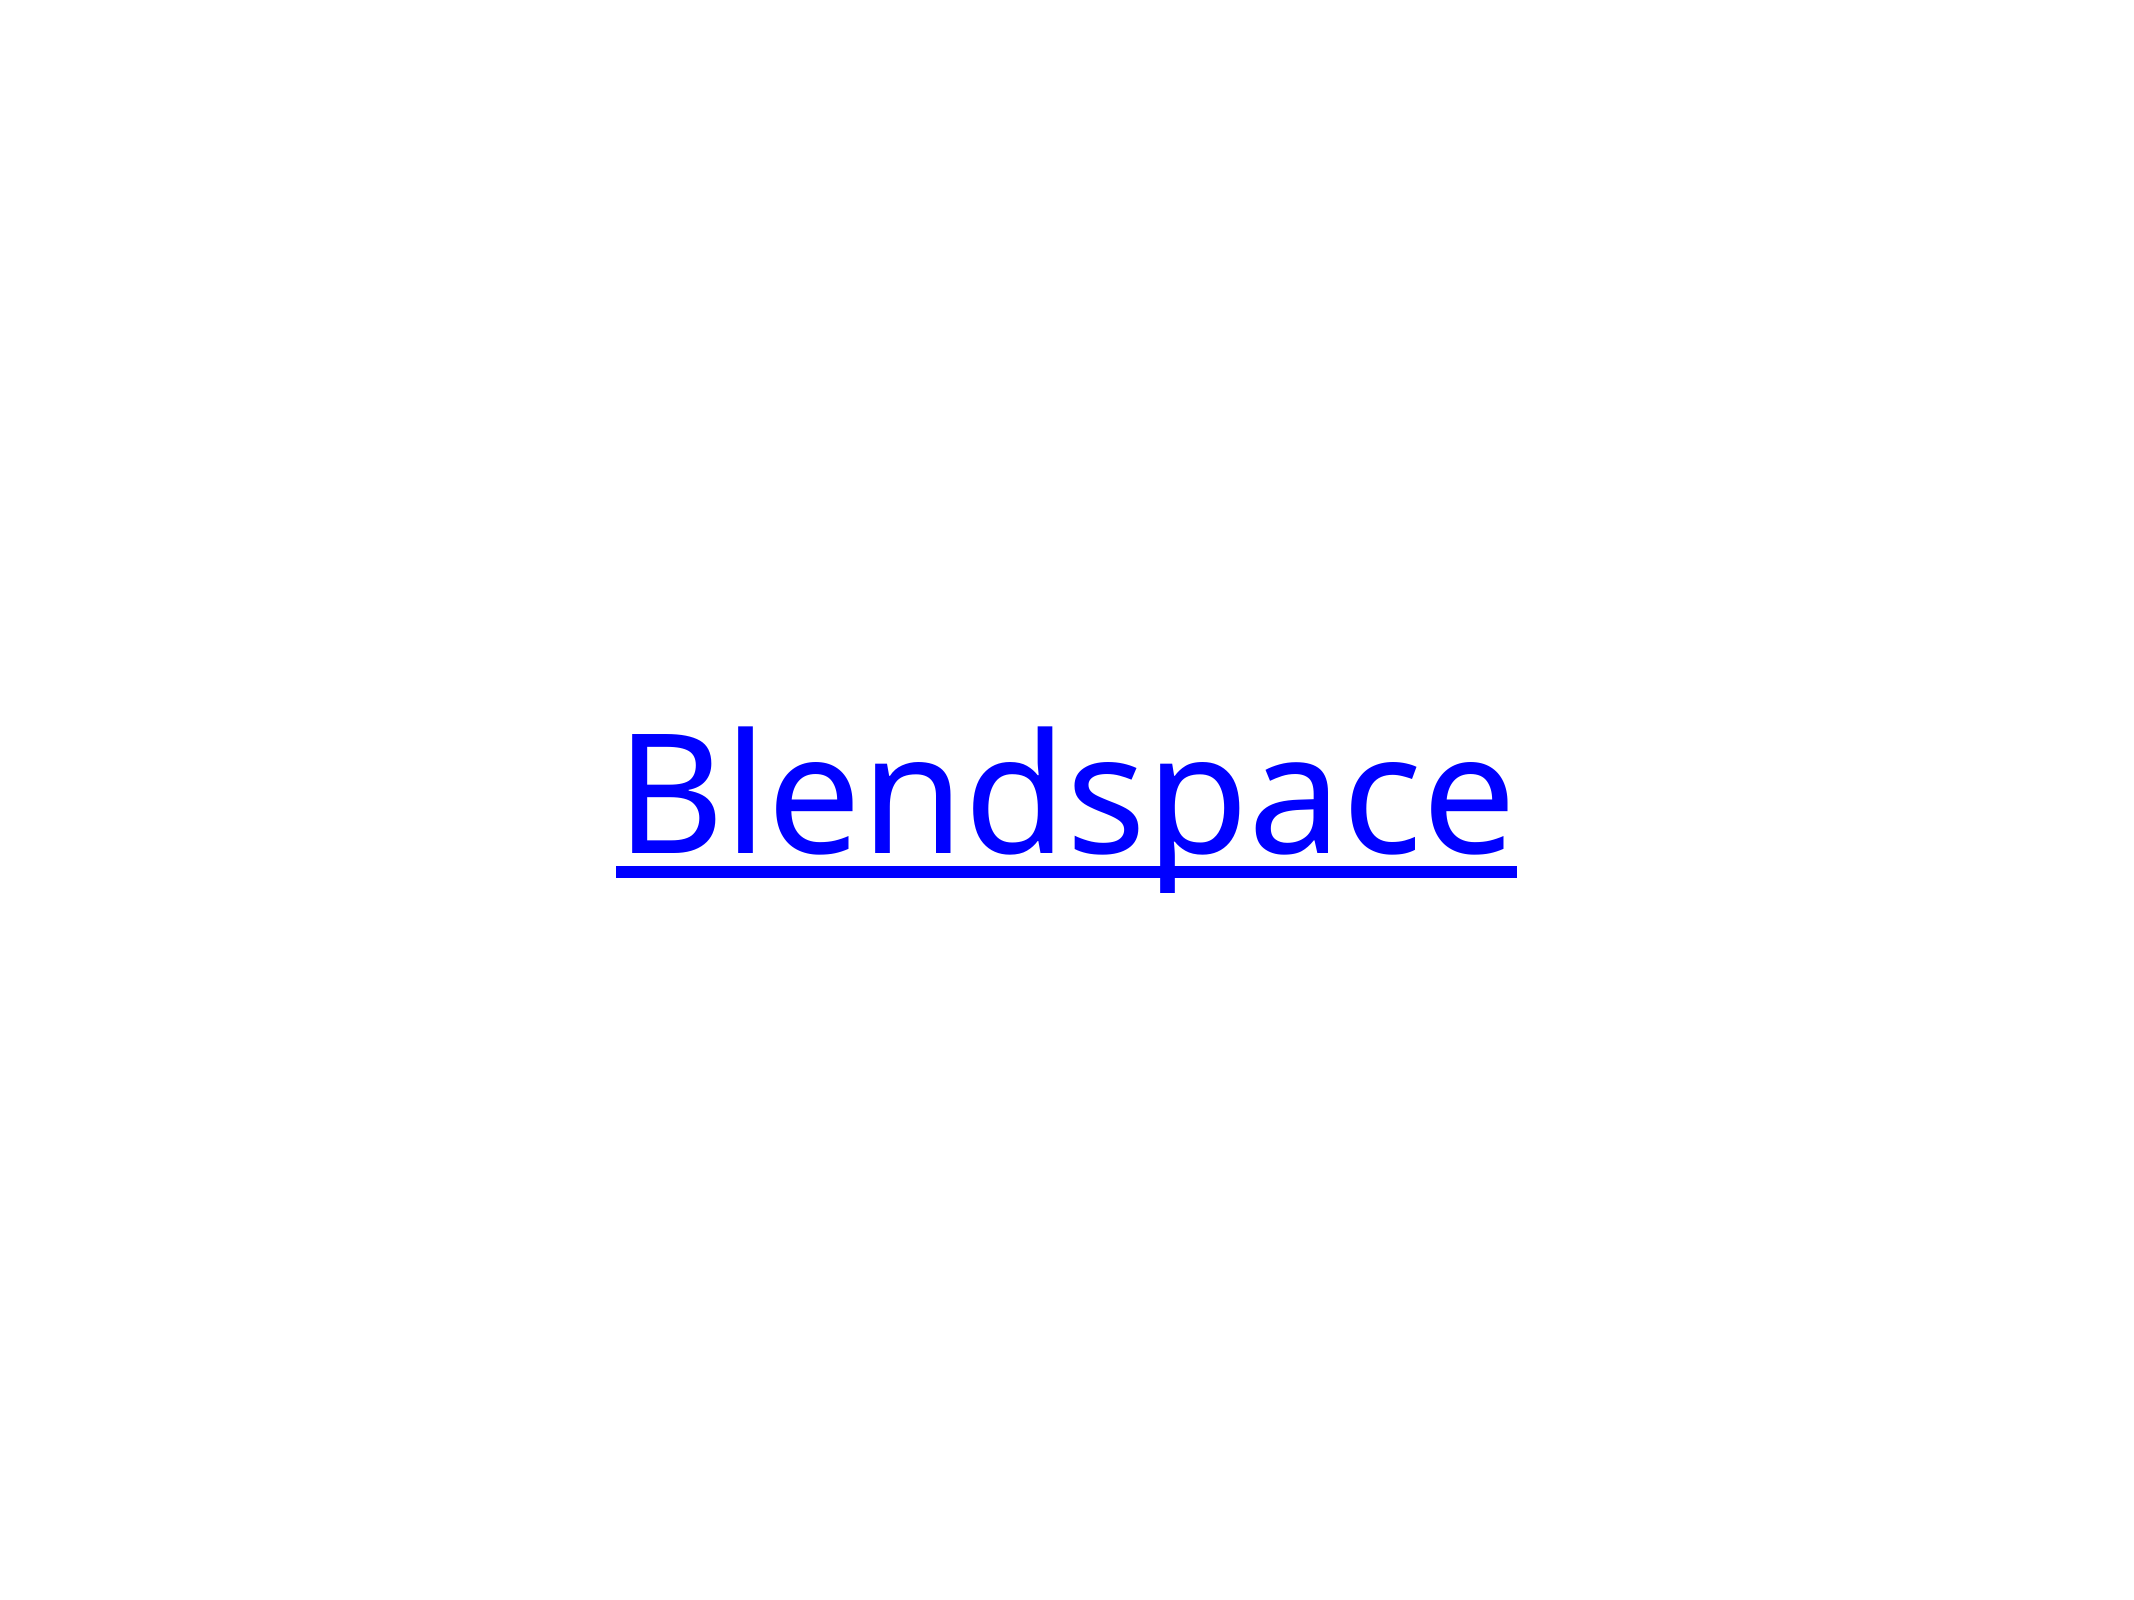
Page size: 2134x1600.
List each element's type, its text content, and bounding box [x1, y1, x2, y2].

title Blendspace [155, 622, 1978, 978]
